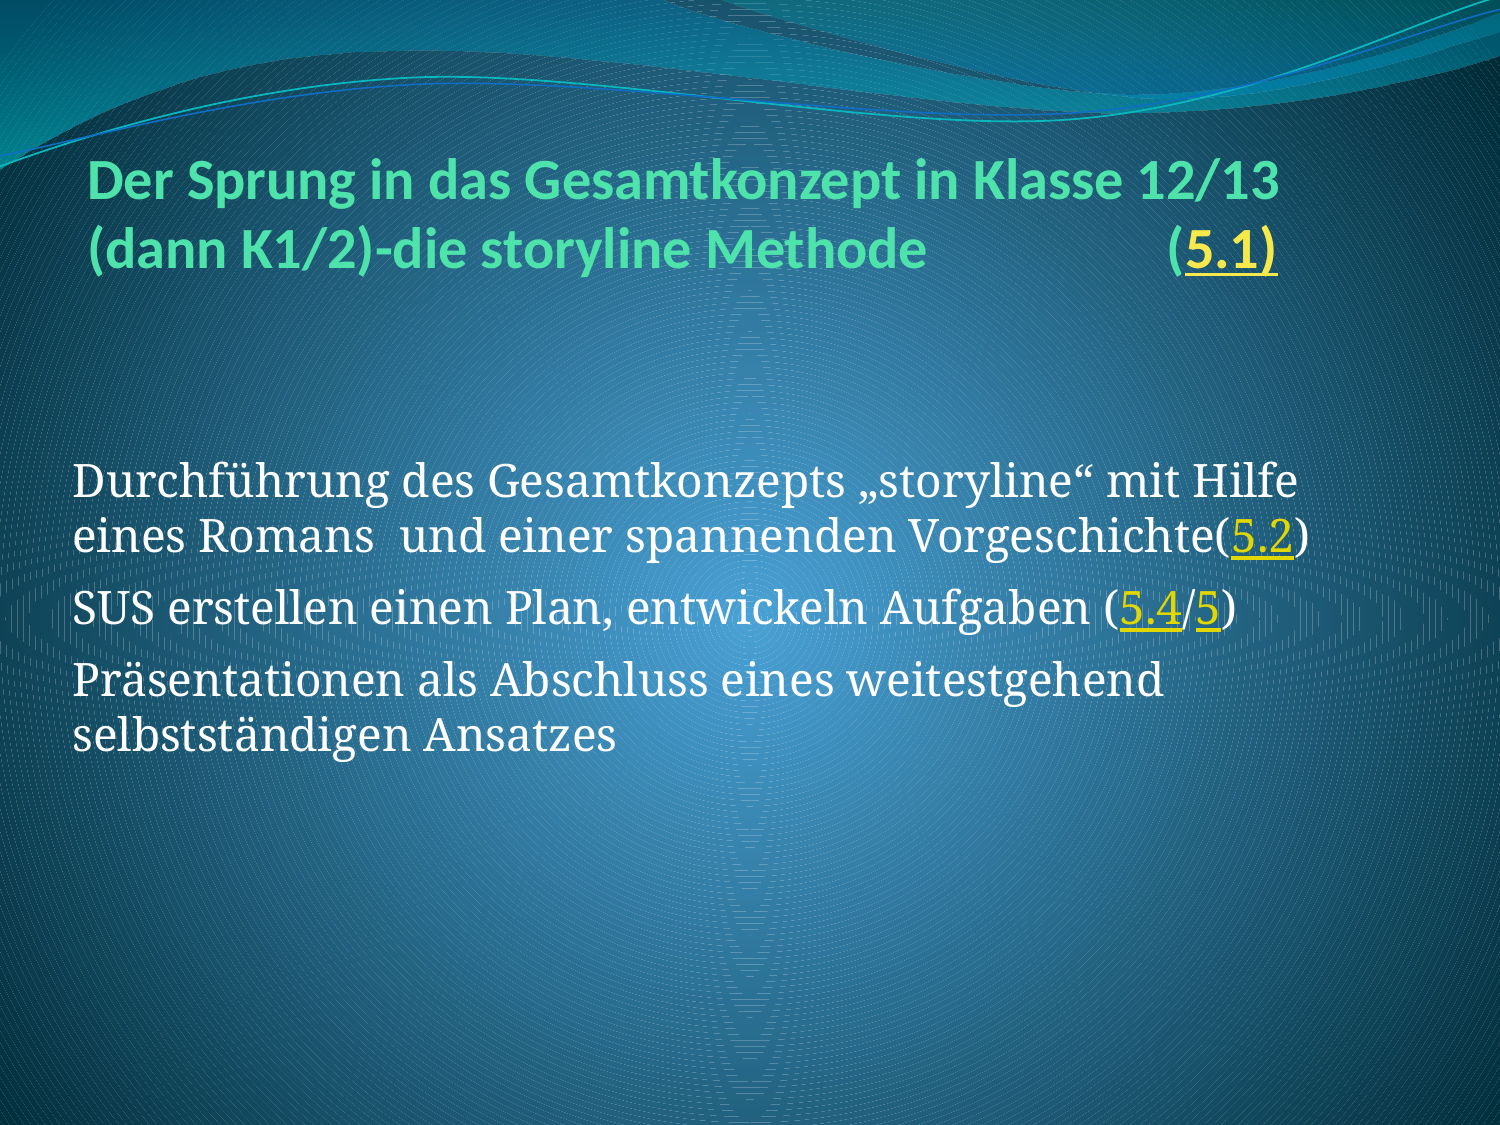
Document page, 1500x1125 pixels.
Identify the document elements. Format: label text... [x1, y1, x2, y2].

list Durchführung des Gesamtkonzepts „storyline“ mit Hilfe eines Romans und einer spannenden Vorgeschichte(5.2) SUS erstellen einen Plan, entwickeln Aufgaben (5.4/5) Präsentationen als Abschluss eines weitestgehend selbstständigen Ansatzes [64, 444, 1340, 882]
title Der Sprung in das Gesamtkonzept in Klasse 12/13 (dann K1/2)-die storyline Methode (5.1) [86, 101, 1362, 421]
